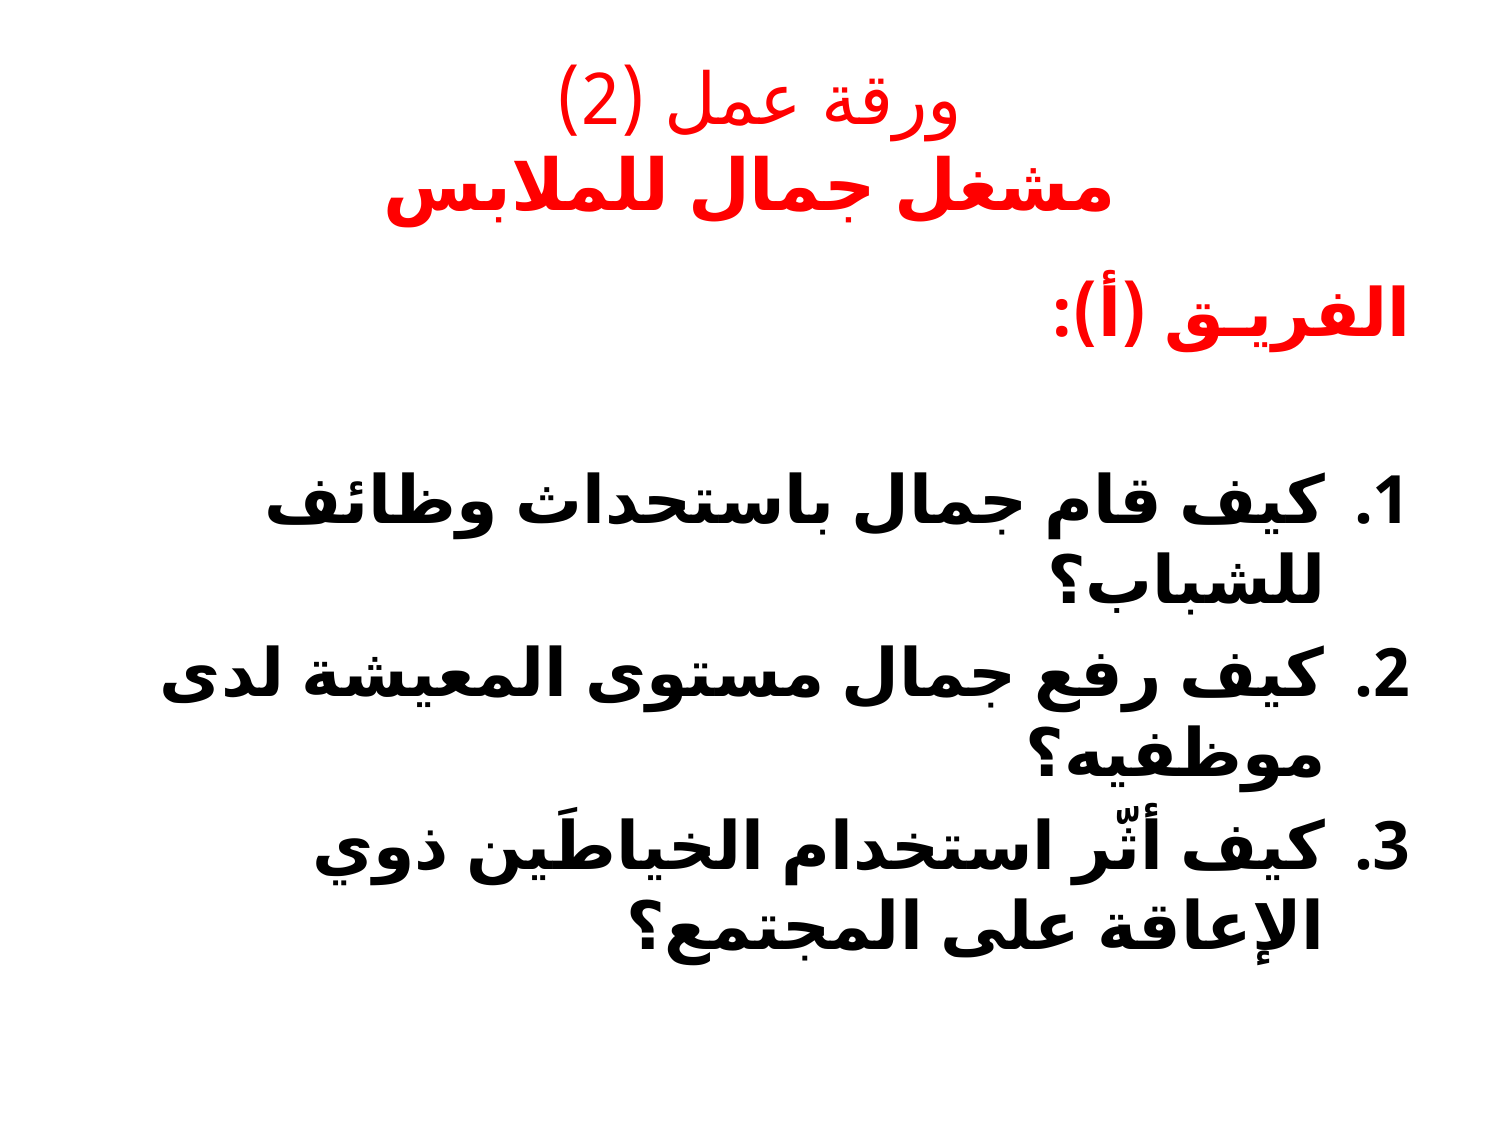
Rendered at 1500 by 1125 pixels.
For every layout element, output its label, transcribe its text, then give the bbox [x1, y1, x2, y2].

title ورقة عمل (2) مشغل جمال للملابس [75, 45, 1425, 233]
list الفريـق (أ): كيف قام جمال باستحداث وظائف للشباب؟ كيف رفع جمال مستوى المعيشة لدى موظفيه؟ كيف أثّر استخدام الخياطَين ذوي الإعاقة على المجتمع؟ [75, 262, 1425, 1005]
